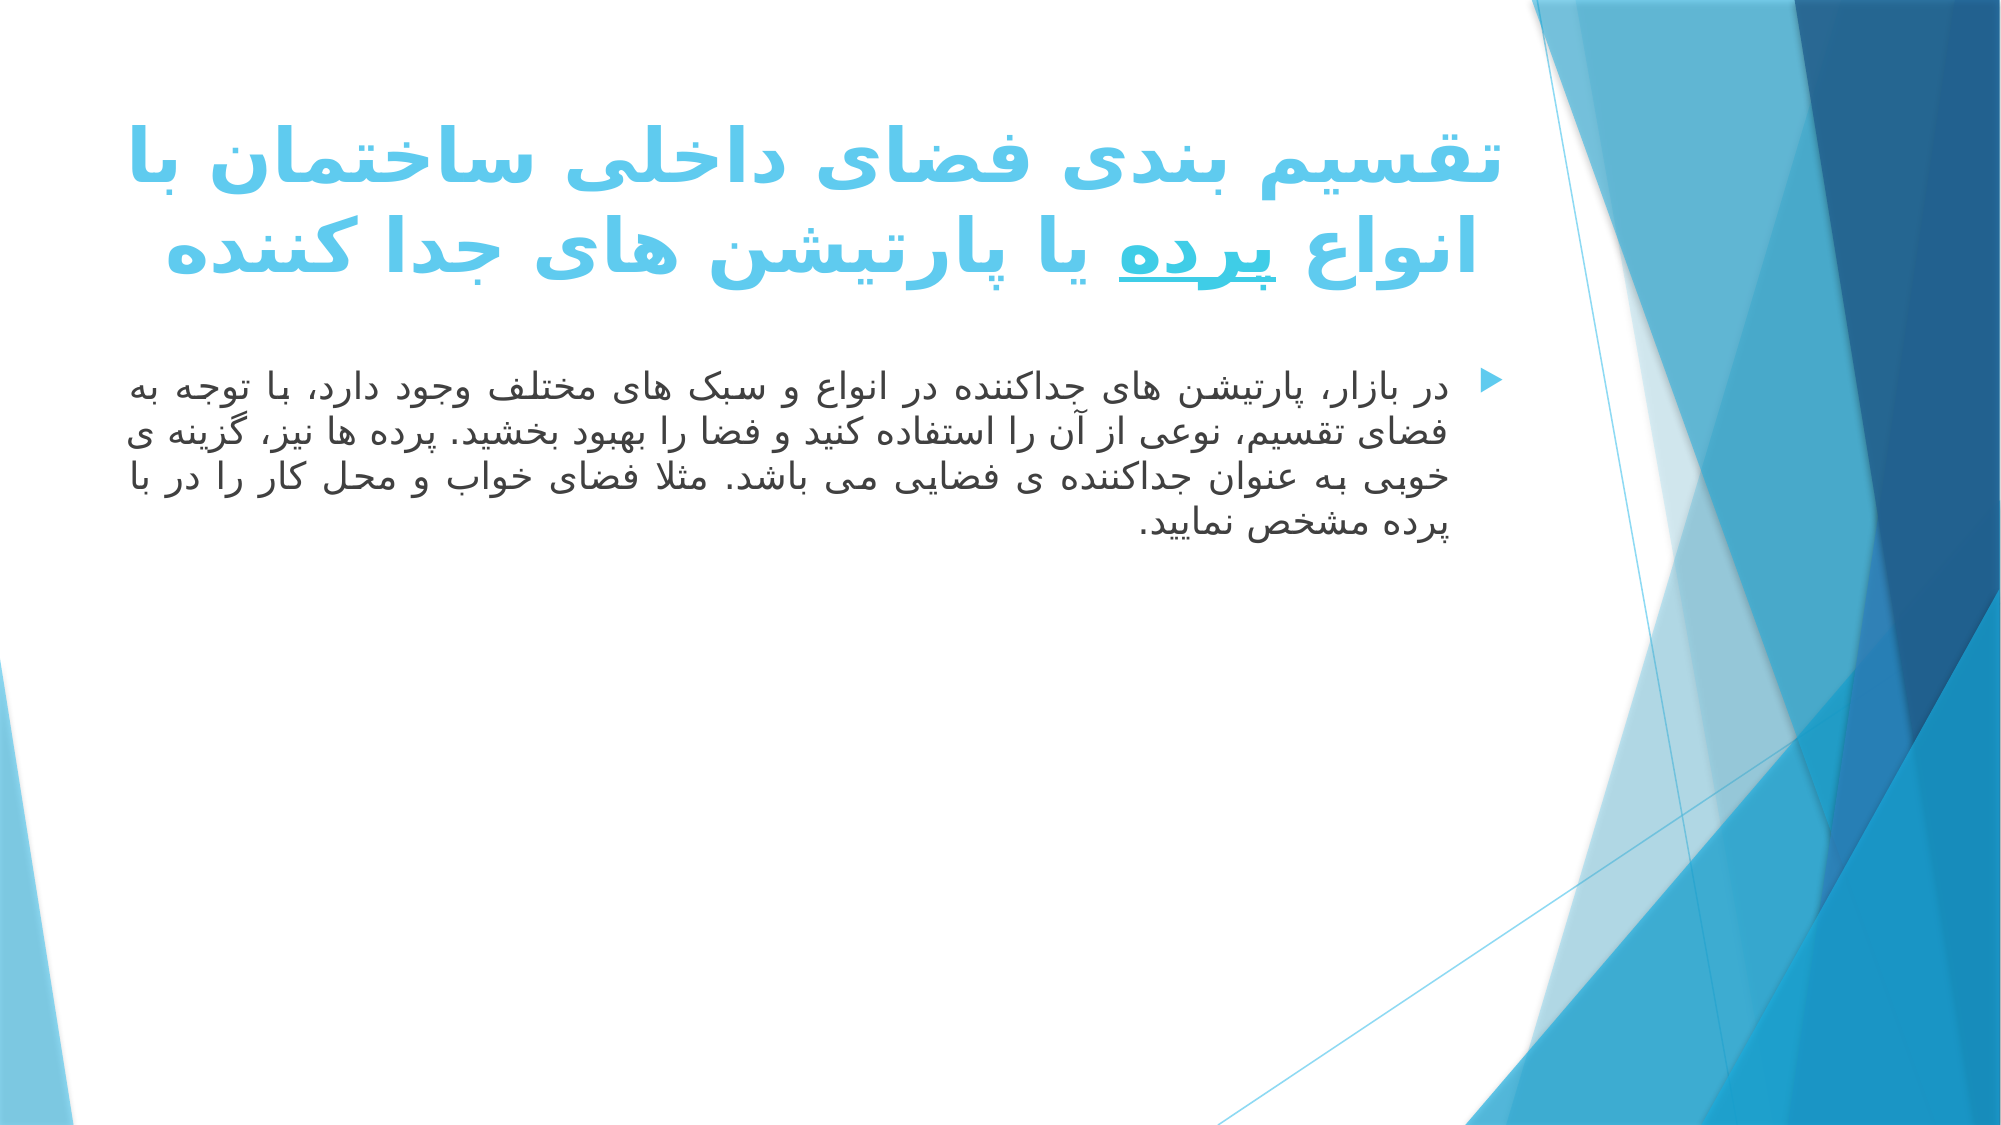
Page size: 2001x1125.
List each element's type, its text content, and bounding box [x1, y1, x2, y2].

title تقسیم بندی فضای داخلی ساختمان با انواع پرده یا پارتیشن های جدا کننده [111, 99, 1522, 317]
list در بازار، پارتیشن های جداکننده در انواع و سبک های مختلف وجود دارد، با توجه به فضای تقسیم، نوعی از آن را استفاده کنید و فضا را بهبود بخشید. پرده ها نیز، گزینه ی خوبی به عنوان جداکننده ی فضایی می باشد. مثلا فضای خواب و محل کار را در با پرده مشخص نمایید. [111, 354, 1522, 992]
